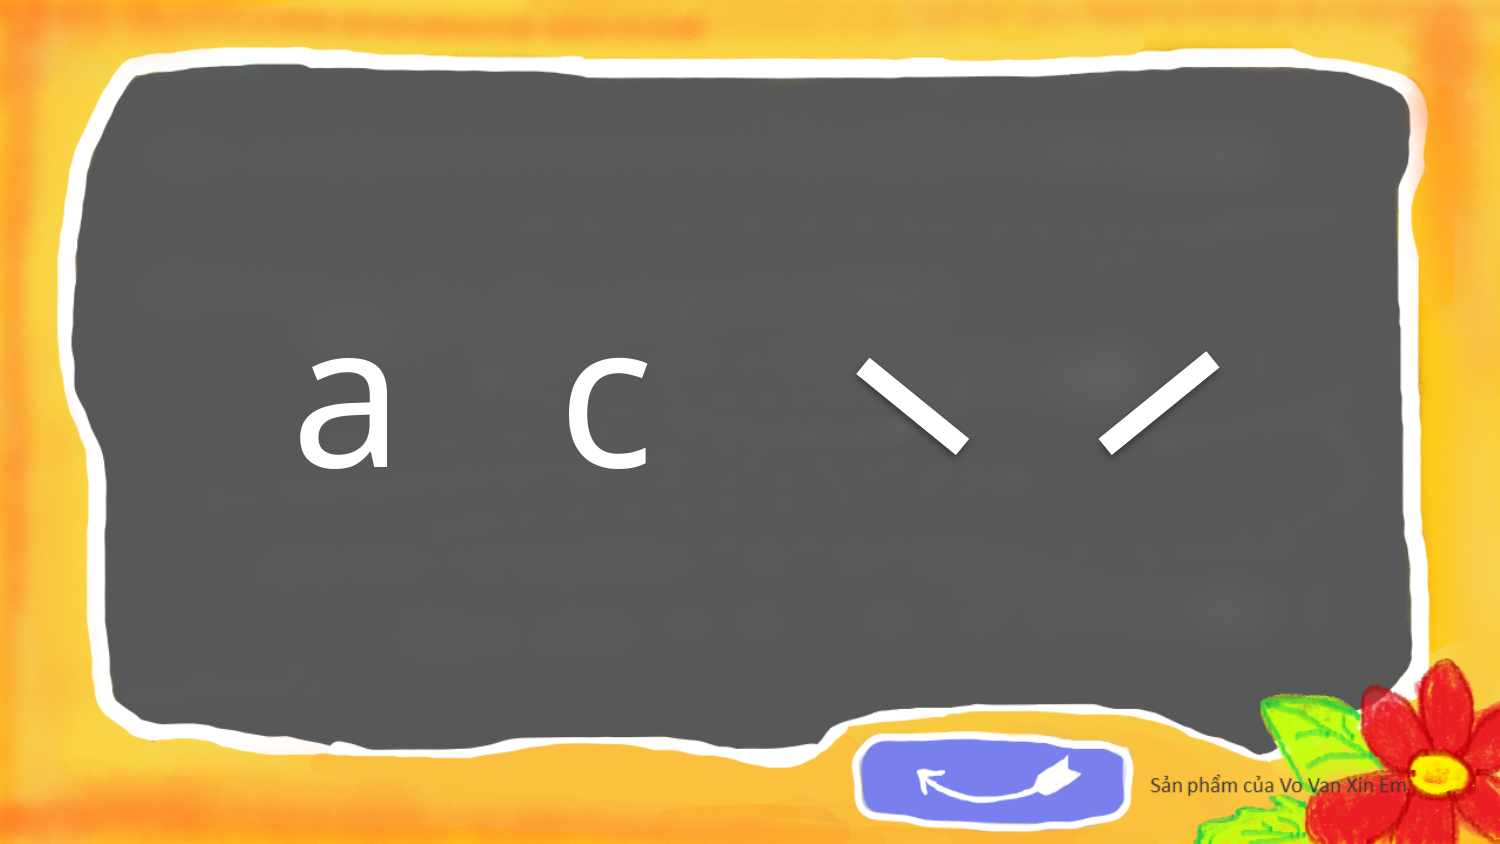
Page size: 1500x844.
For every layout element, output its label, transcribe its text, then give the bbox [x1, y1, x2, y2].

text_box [1104, 359, 1214, 448]
text_box a [276, 260, 419, 516]
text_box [862, 365, 963, 448]
picture [0, 0, 1500, 844]
text_box [857, 742, 1127, 825]
text_box c [543, 260, 670, 516]
